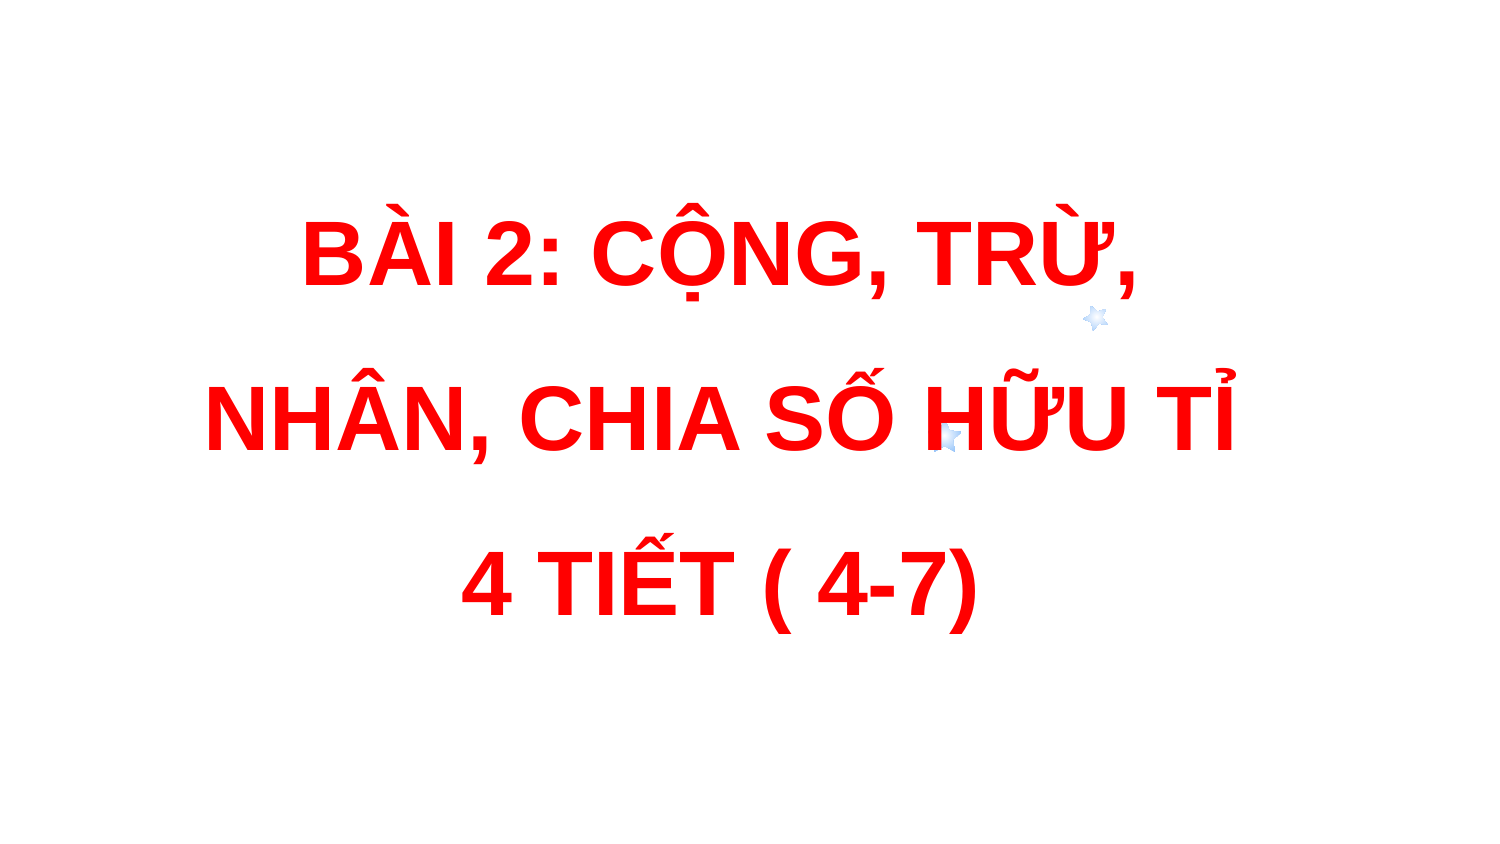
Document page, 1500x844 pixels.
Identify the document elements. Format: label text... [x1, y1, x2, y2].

text_box BÀI 2: CỘNG, TRỪ, NHÂN, CHIA SỐ HỮU TỈ 4 TIẾT ( 4-7) [155, 131, 1287, 642]
